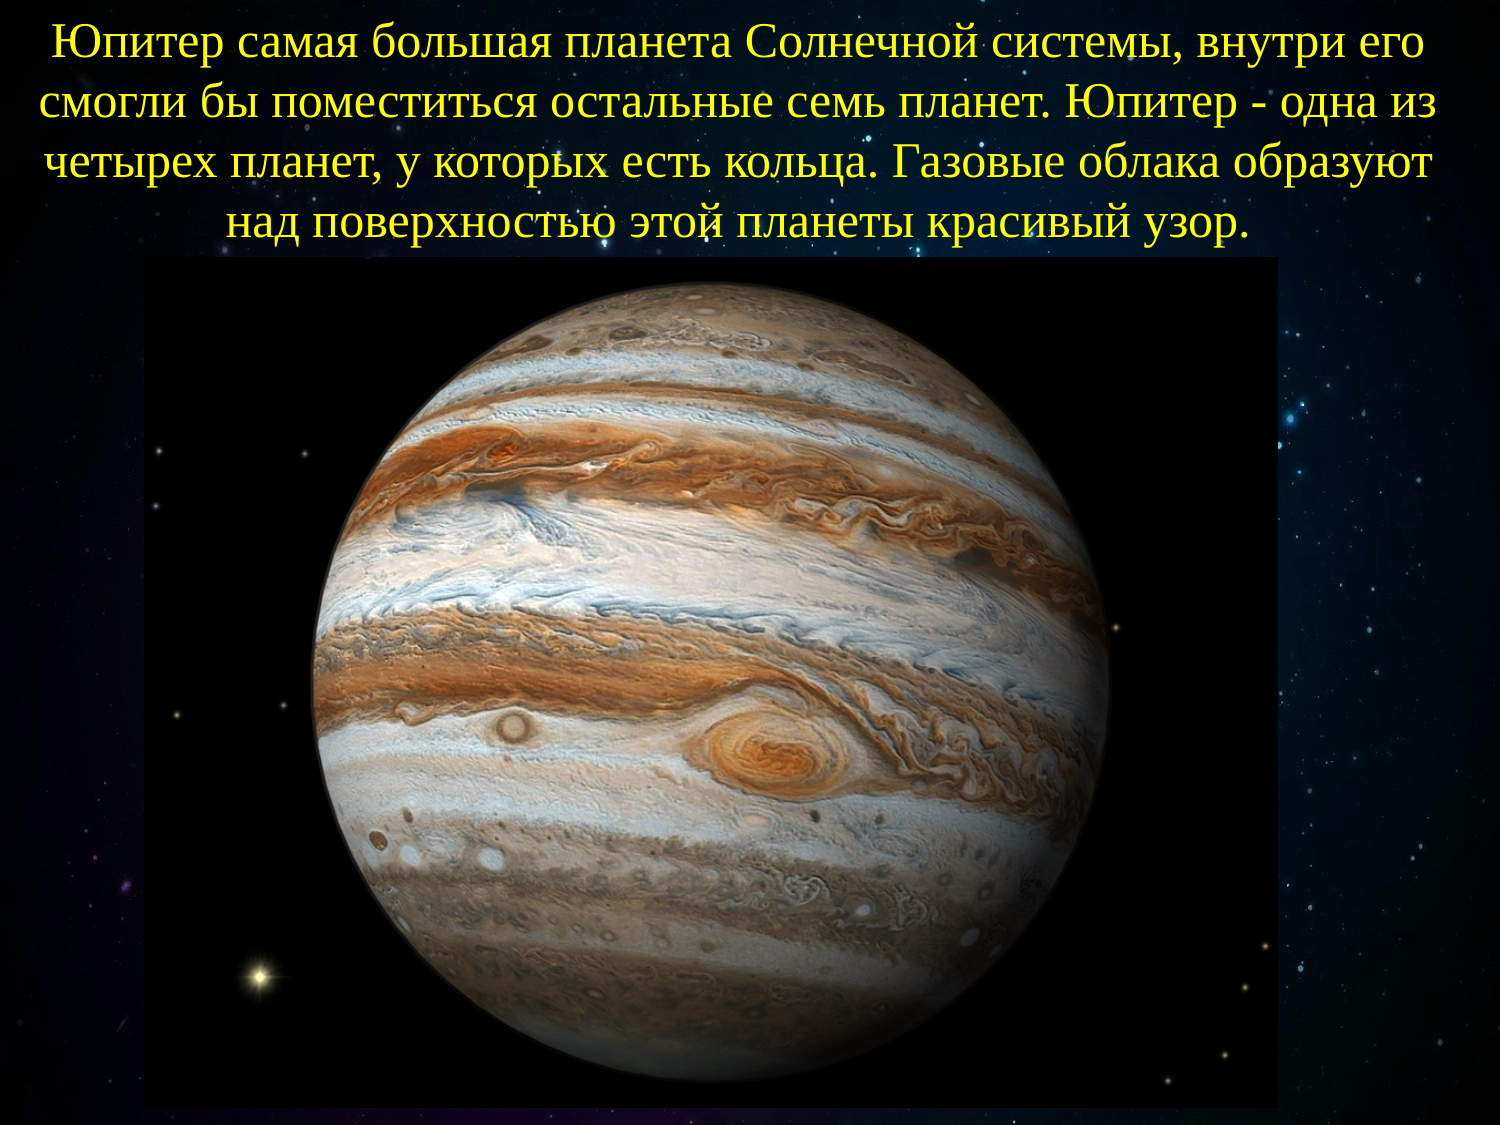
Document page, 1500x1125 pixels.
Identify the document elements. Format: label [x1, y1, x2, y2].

picture [144, 257, 1278, 1108]
list [0, 0, 1500, 1125]
